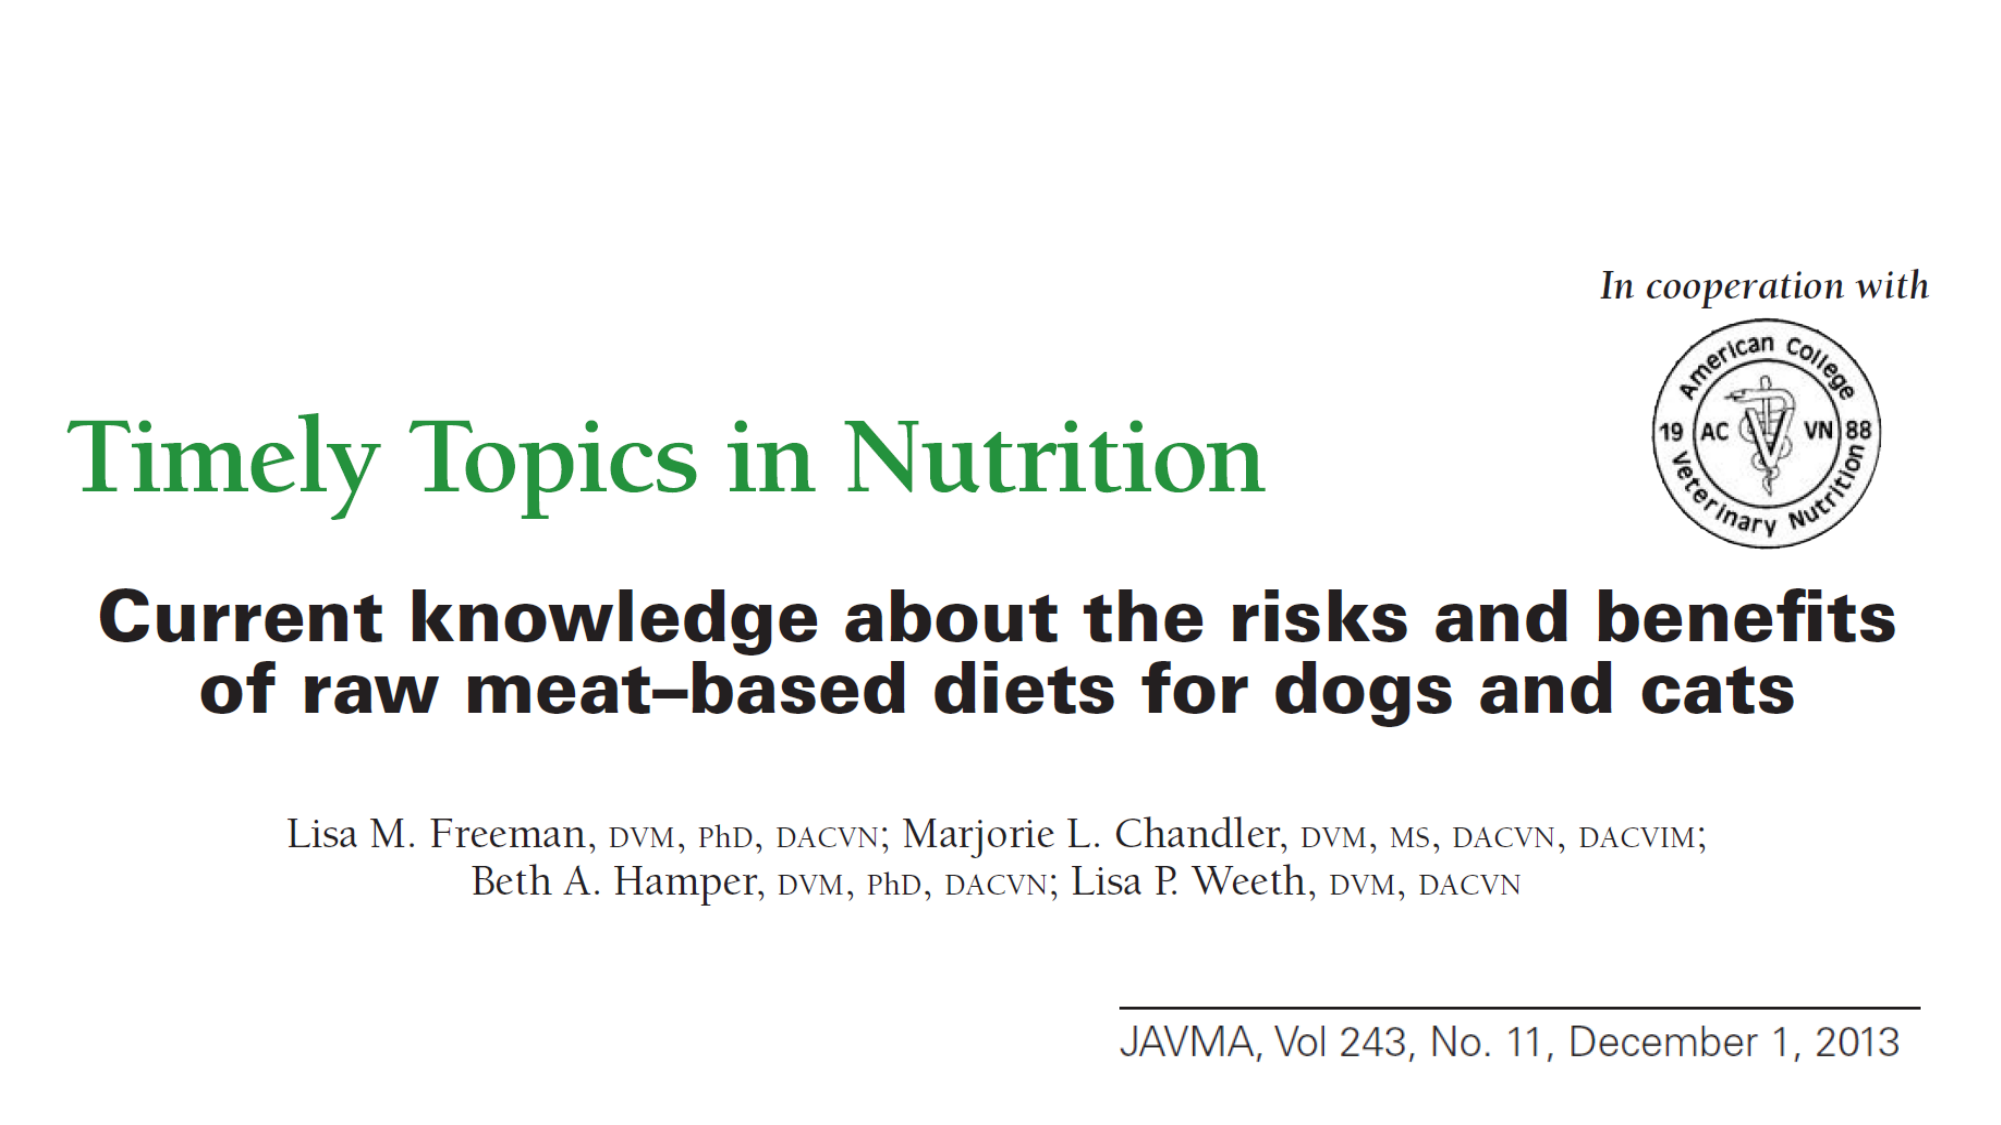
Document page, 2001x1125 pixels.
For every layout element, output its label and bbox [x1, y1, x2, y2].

picture [1097, 991, 1921, 1080]
picture [0, 195, 2000, 930]
